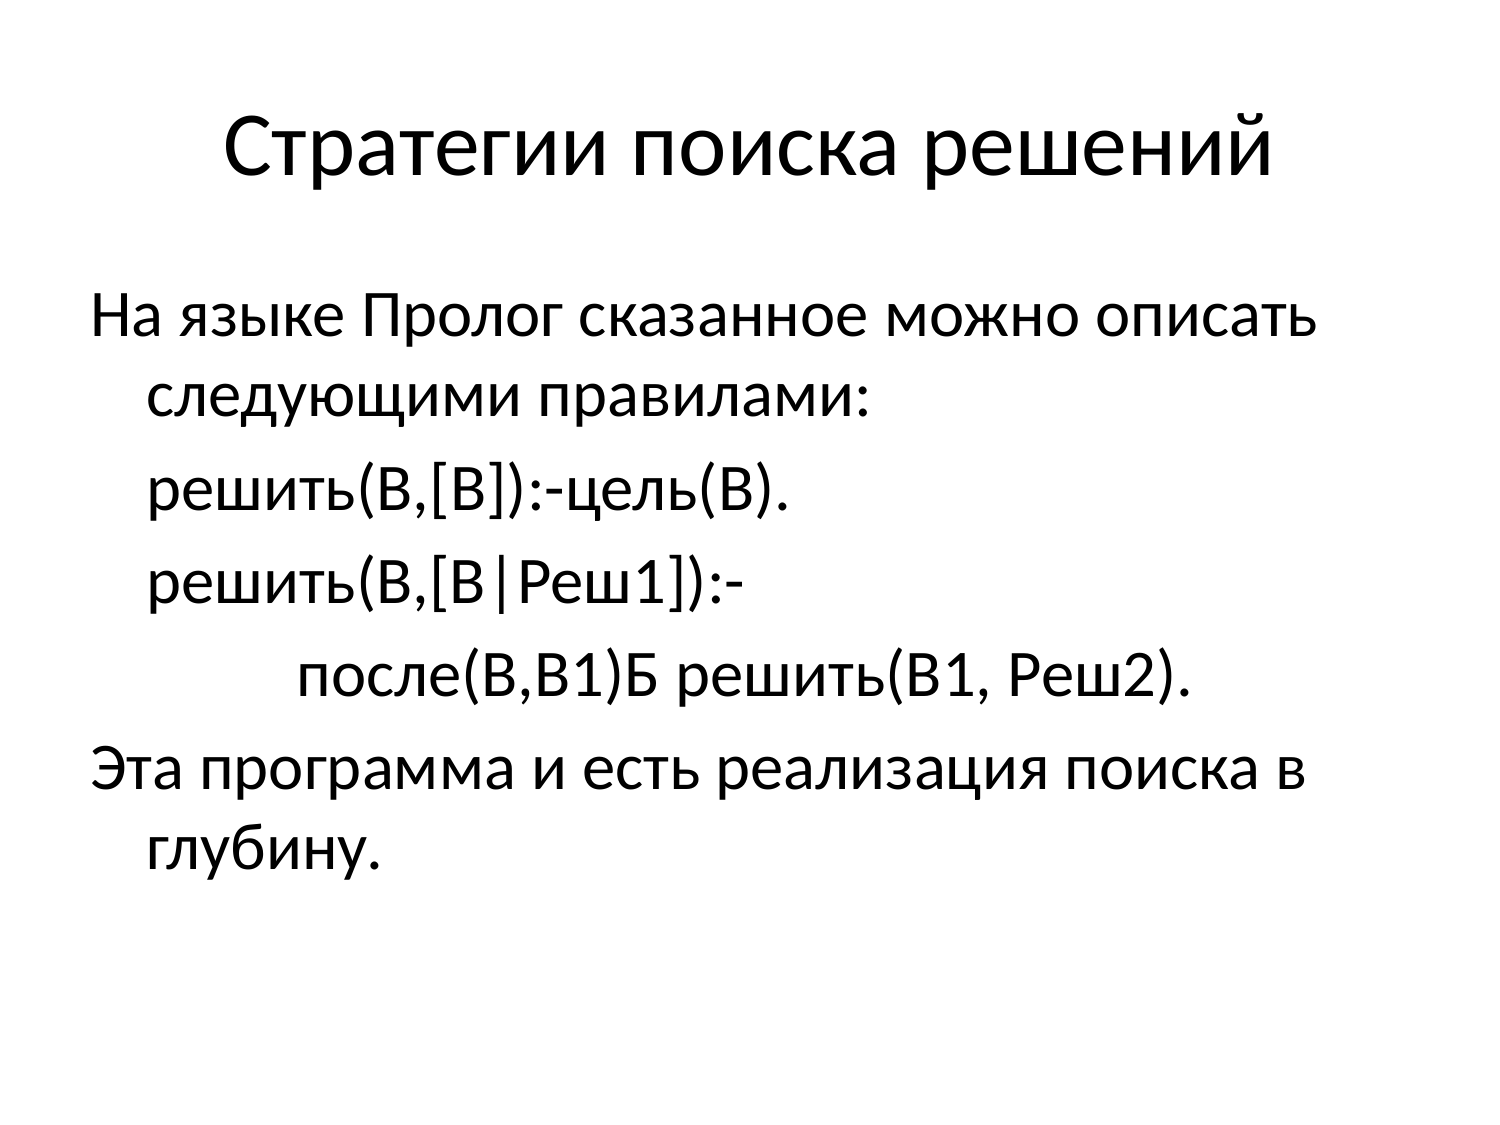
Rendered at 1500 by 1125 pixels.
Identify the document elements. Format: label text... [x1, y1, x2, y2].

list На языке Пролог сказанное можно описать следующими правилами: решить(В,[В]):-цель(В). решить(В,[B|Реш1]):- после(В,В1)Б решить(В1, Реш2). Эта программа и есть реализация поиска в глубину. [75, 262, 1425, 1005]
title Стратегии поиска решений [75, 45, 1425, 233]
